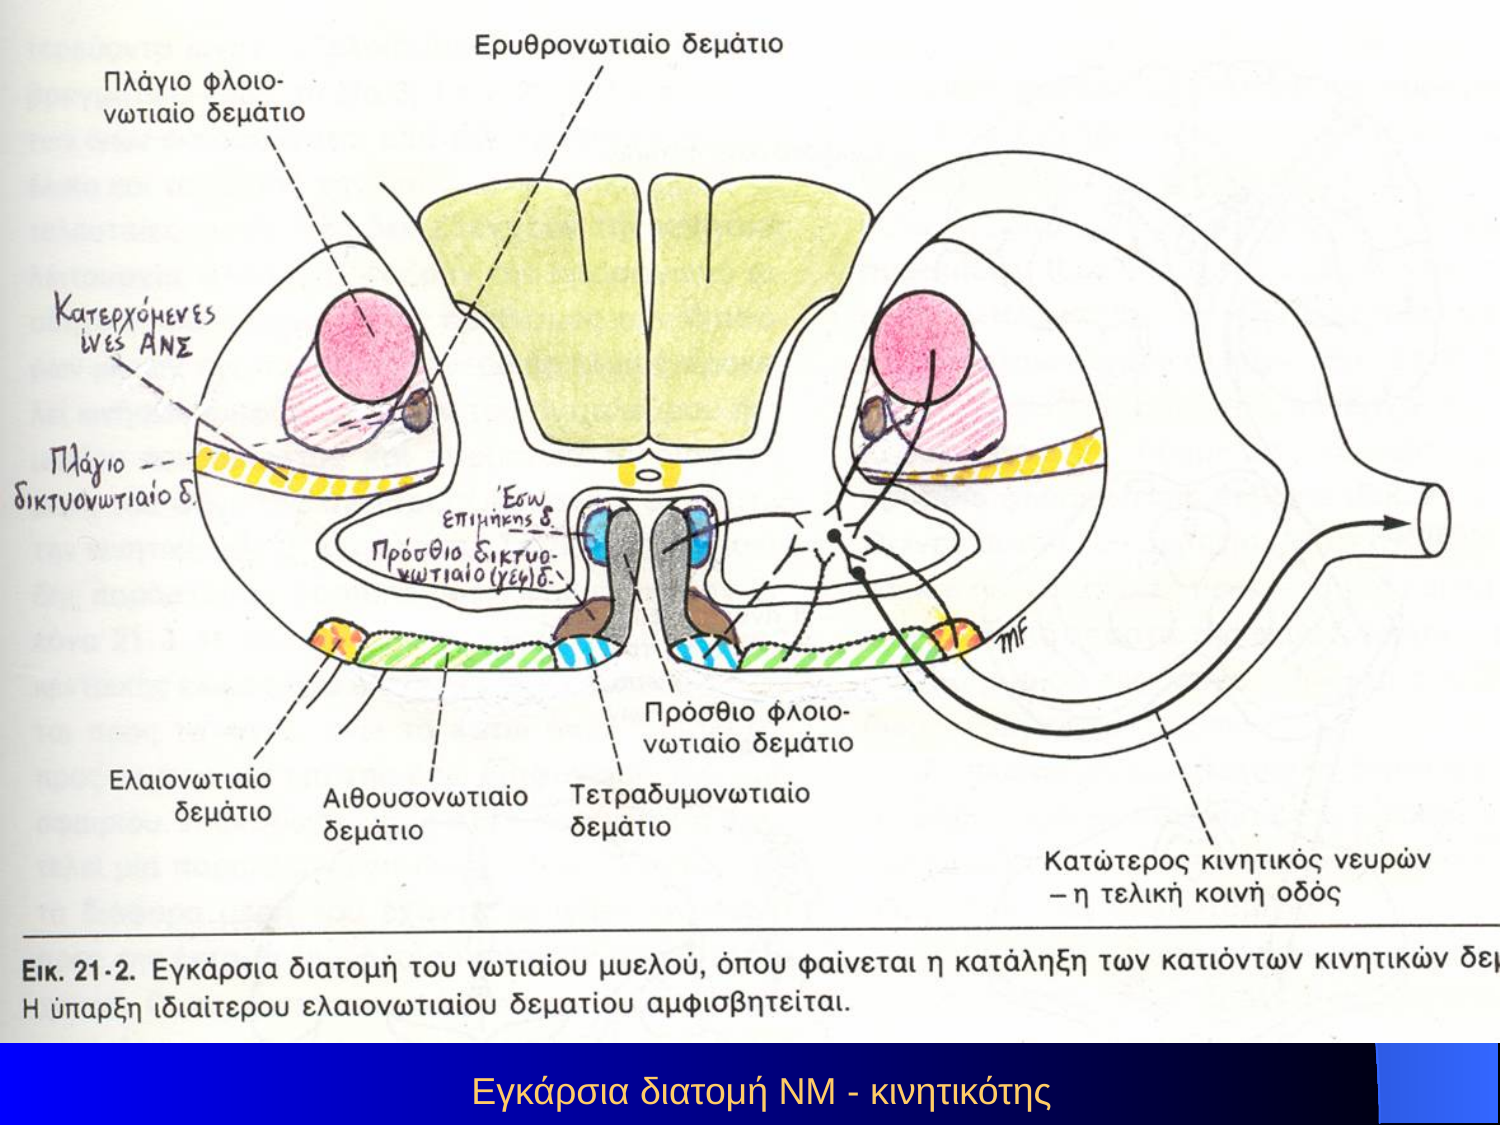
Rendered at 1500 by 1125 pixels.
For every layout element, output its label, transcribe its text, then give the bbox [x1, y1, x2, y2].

title Εγκάρσια διατομή ΝΜ - κινητικότης [395, 1053, 1129, 1125]
picture [0, 0, 1500, 1043]
